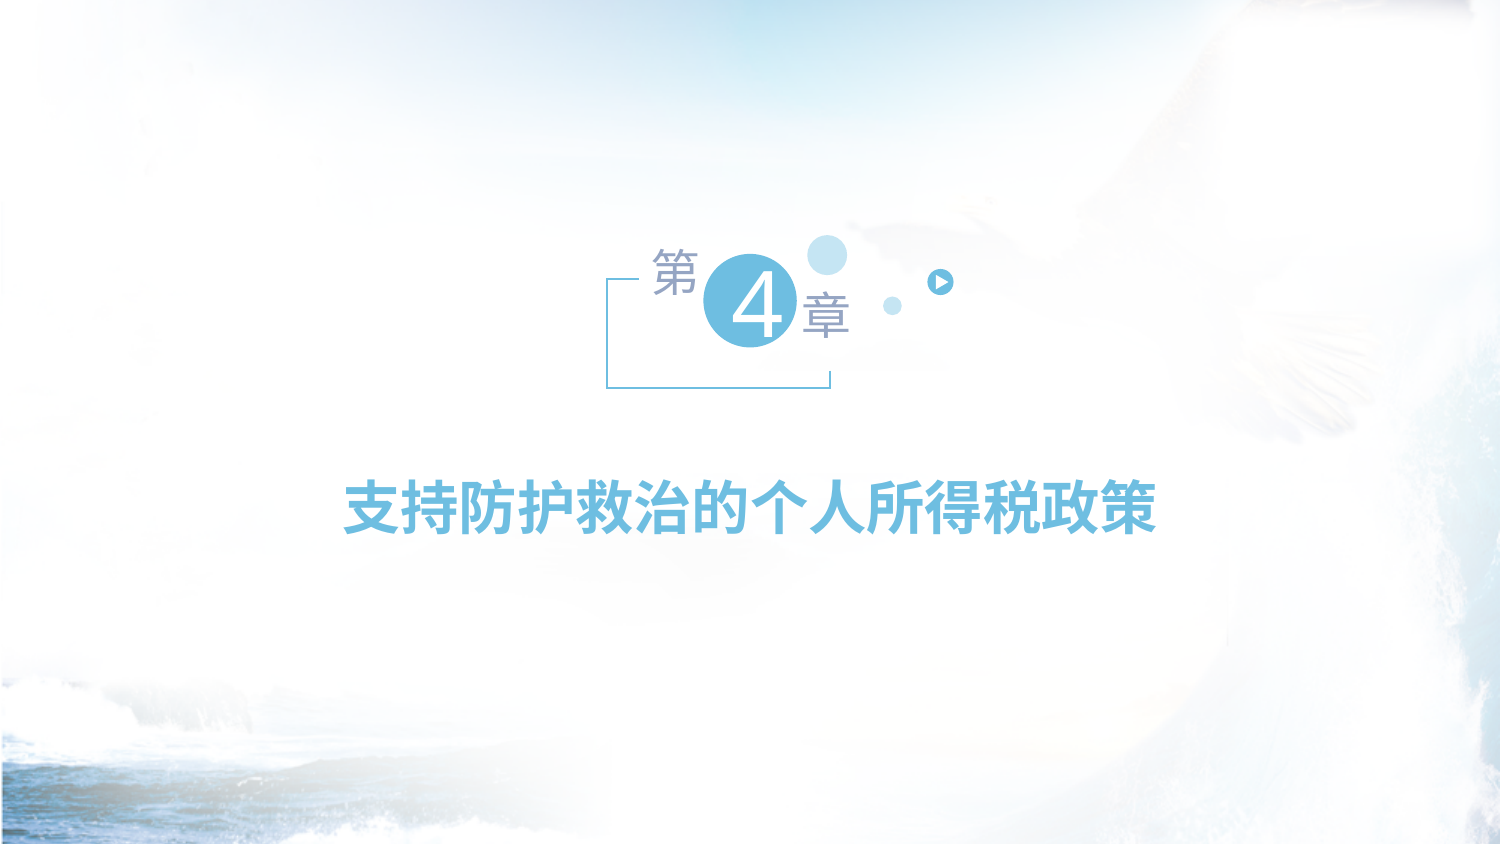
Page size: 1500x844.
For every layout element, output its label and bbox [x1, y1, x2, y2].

text_box [927, 268, 954, 296]
picture [0, 0, 1500, 844]
